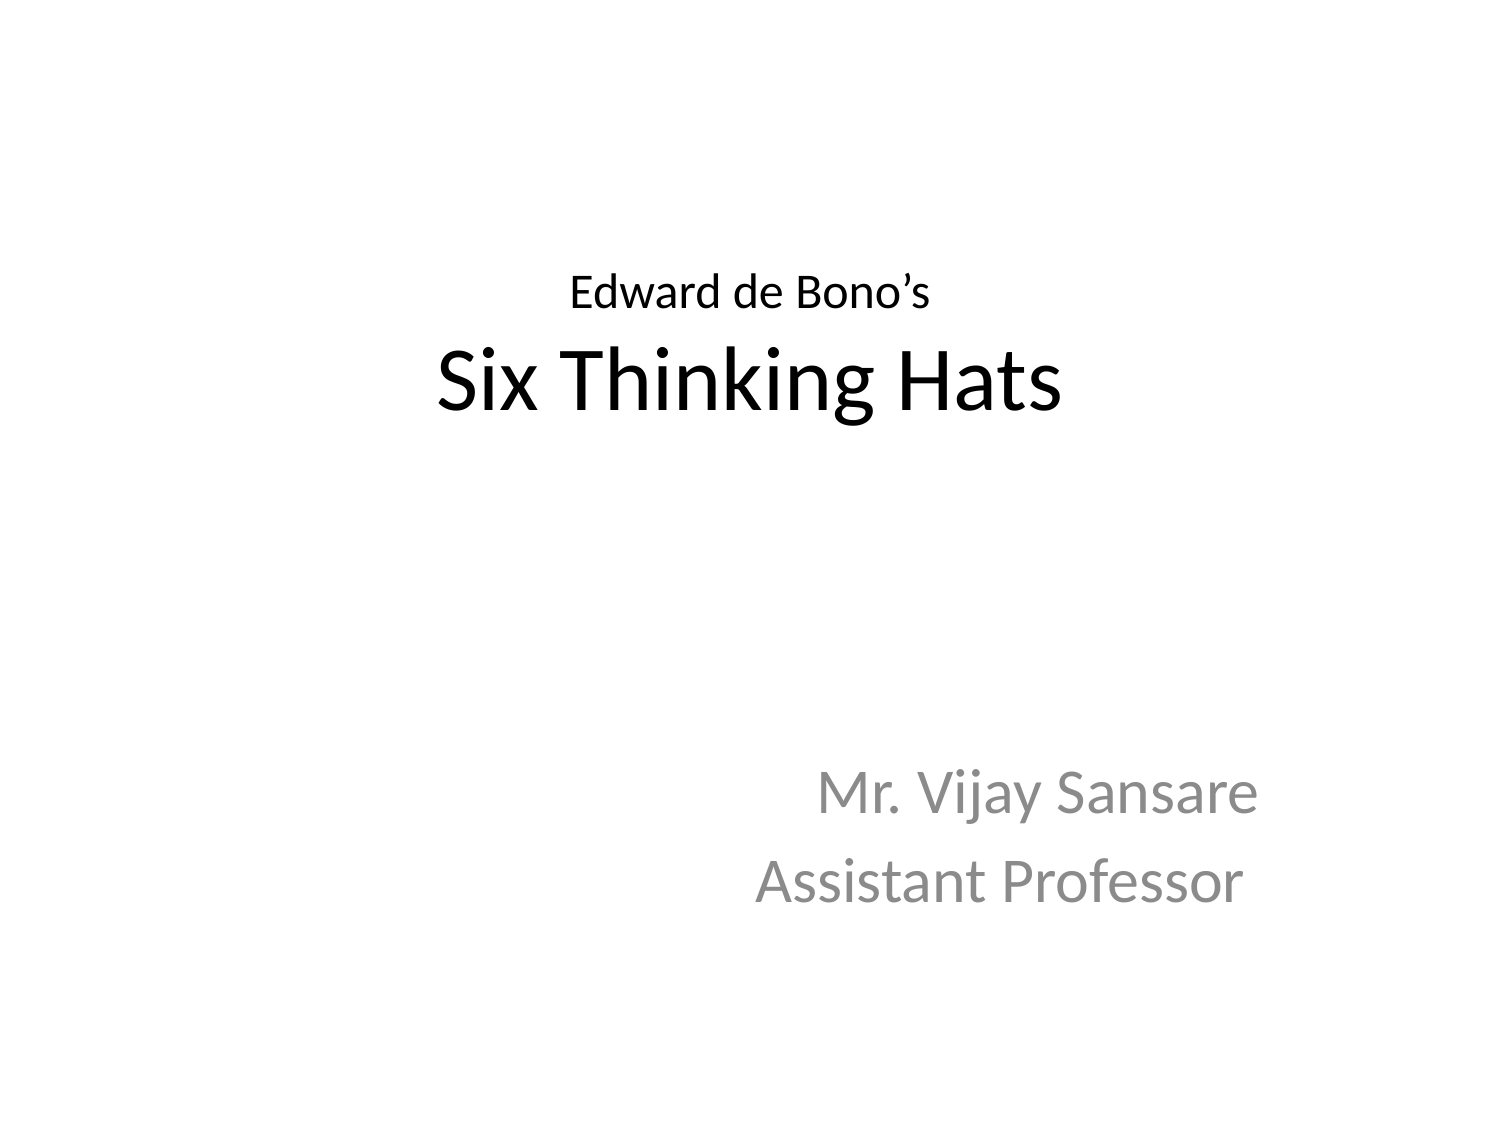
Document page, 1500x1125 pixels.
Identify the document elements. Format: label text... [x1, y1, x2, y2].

subtitle Mr. Vijay Sansare Assistant Professor [225, 562, 1275, 925]
title Edward de Bono’s Six Thinking Hats [112, 174, 1388, 513]
